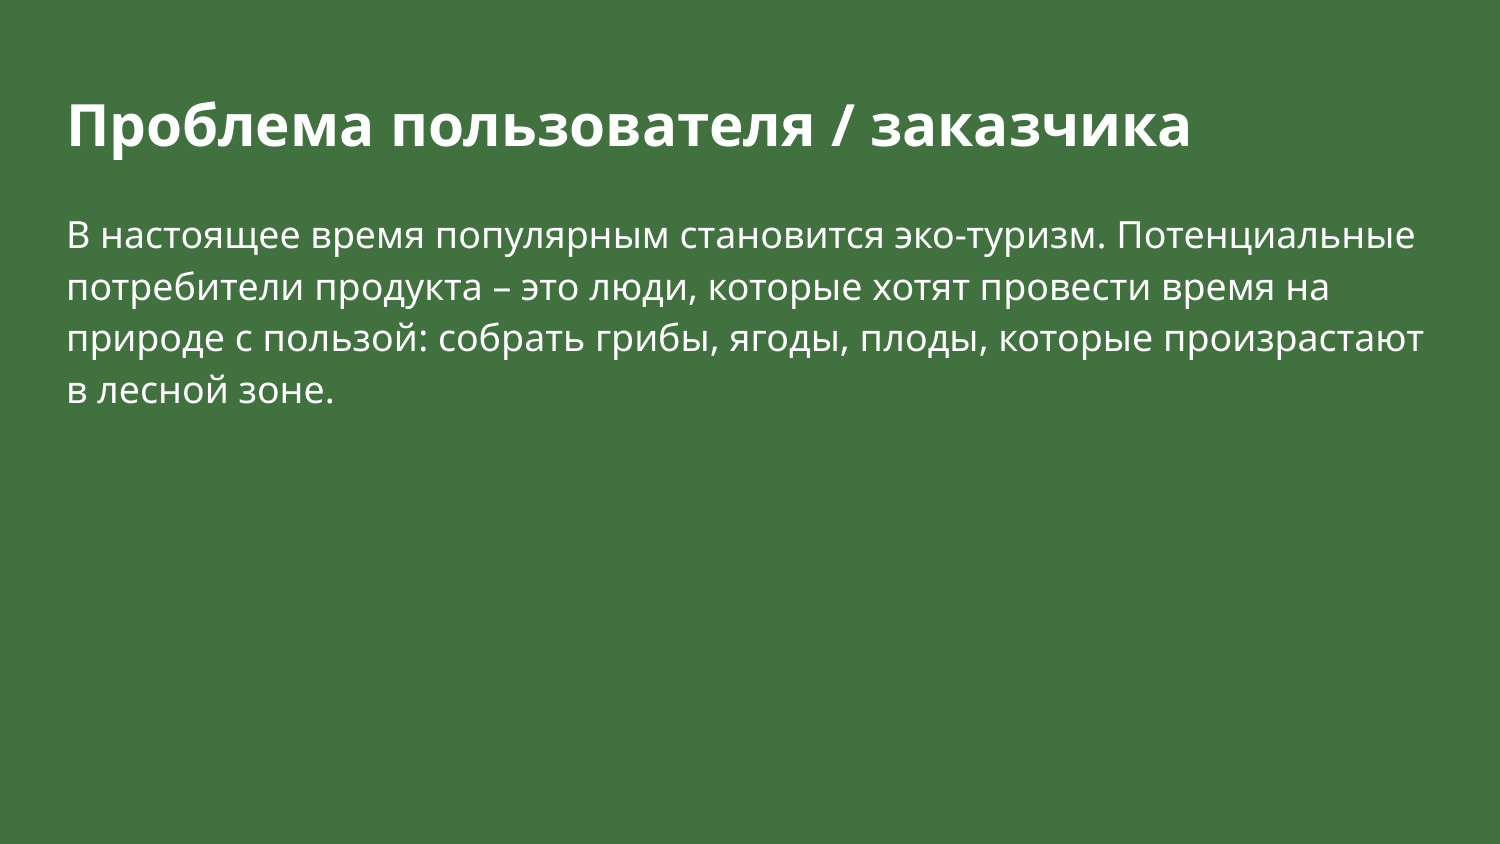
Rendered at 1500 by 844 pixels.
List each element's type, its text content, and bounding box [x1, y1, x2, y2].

title Проблема пользователя / заказчика [51, 72, 1449, 167]
list В настоящее время популярным становится эко-туризм. Потенциальные потребители продукта – это люди, которые хотят провести время на природе с пользой: собрать грибы, ягоды, плоды, которые произрастают в лесной зоне. [51, 189, 1449, 750]
